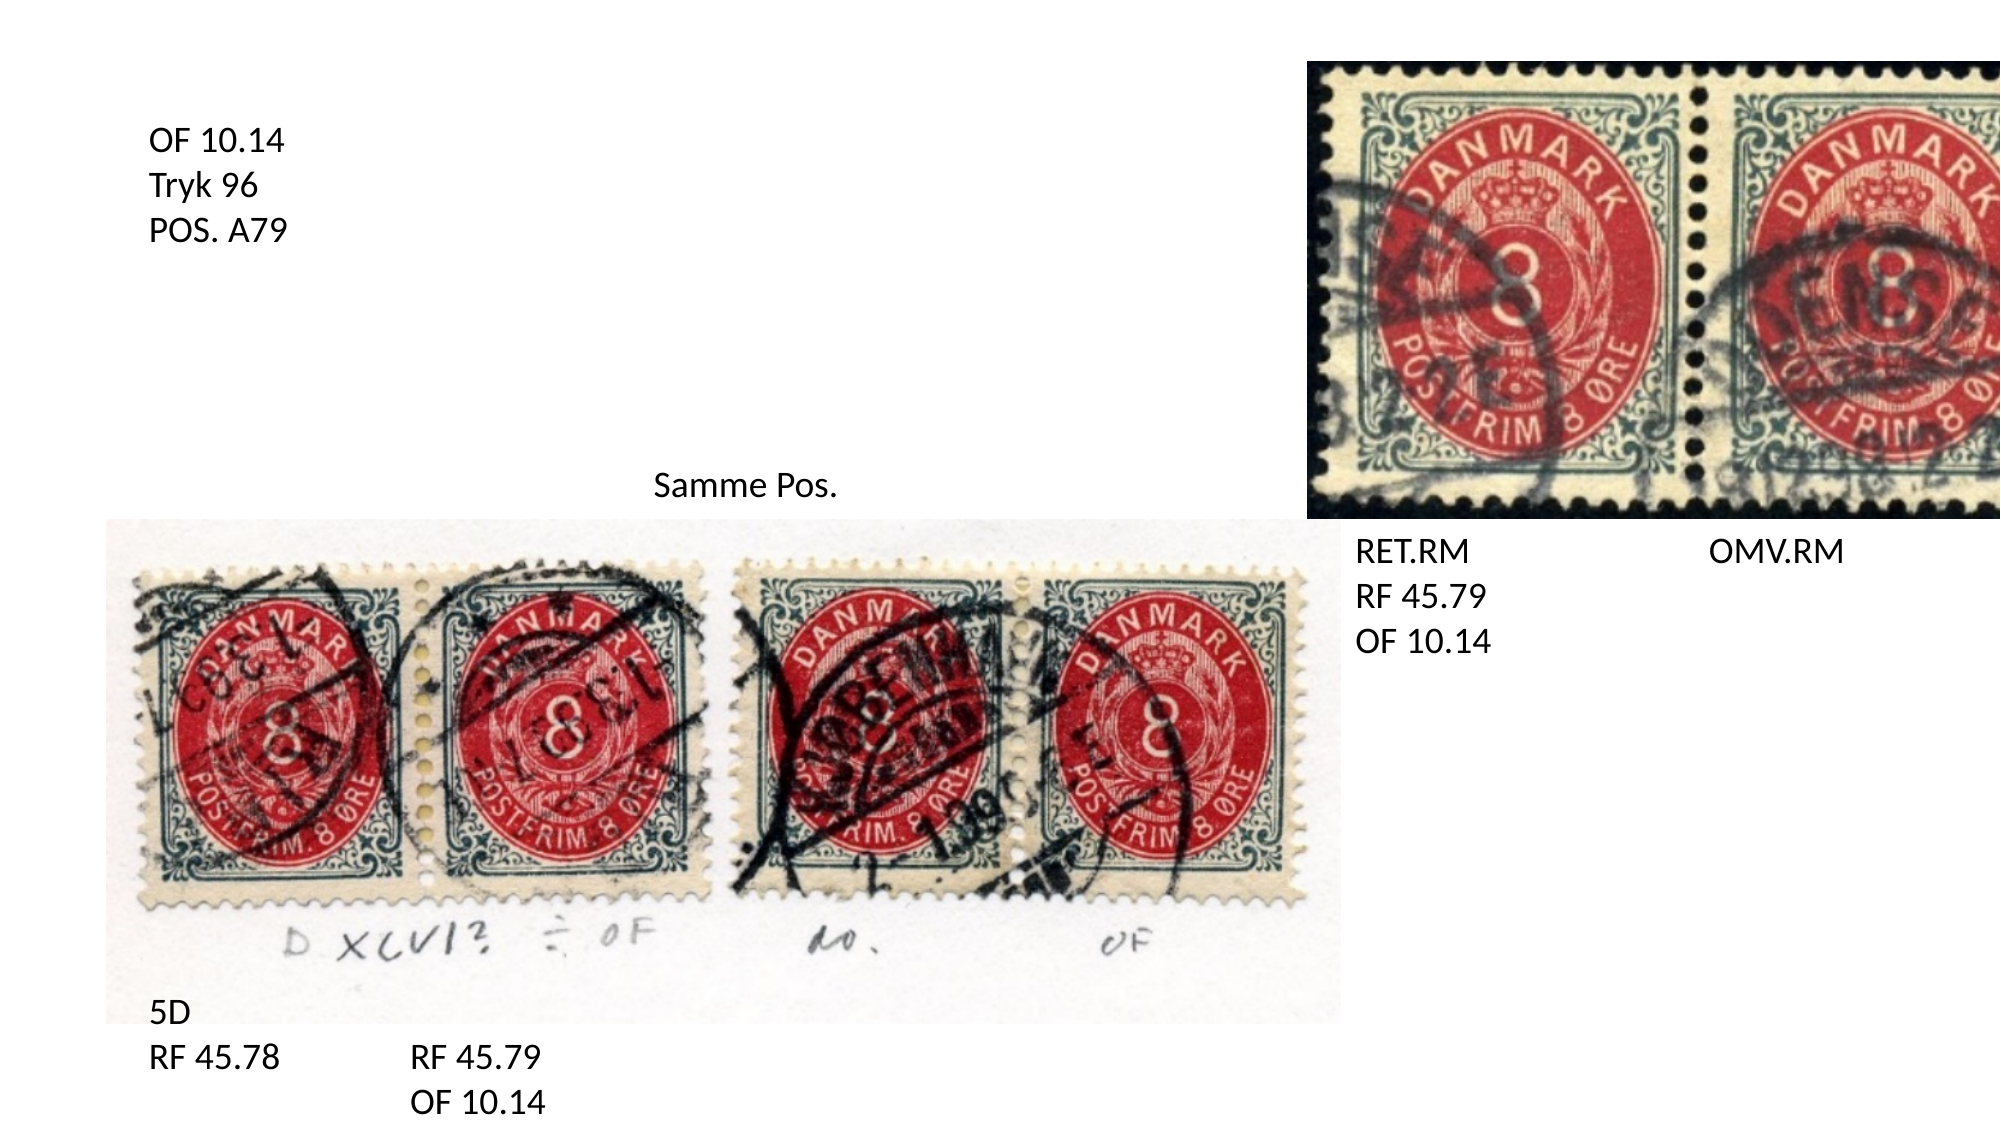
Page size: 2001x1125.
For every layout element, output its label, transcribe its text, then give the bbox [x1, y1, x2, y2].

picture [106, 61, 2000, 1024]
text_box 5D RF 45.78 [134, 1024, 327, 1085]
text_box RET.RM RF 45.79 OF 10.14 [1341, 520, 1560, 669]
text_box RF 45.79 OF 10.14 [395, 1024, 724, 1125]
text_box Samme Pos. [638, 453, 919, 513]
text_box OMV.RM [1694, 520, 1904, 579]
text_box OF 10.14 Tryk 96 POS. A79 [134, 107, 919, 258]
